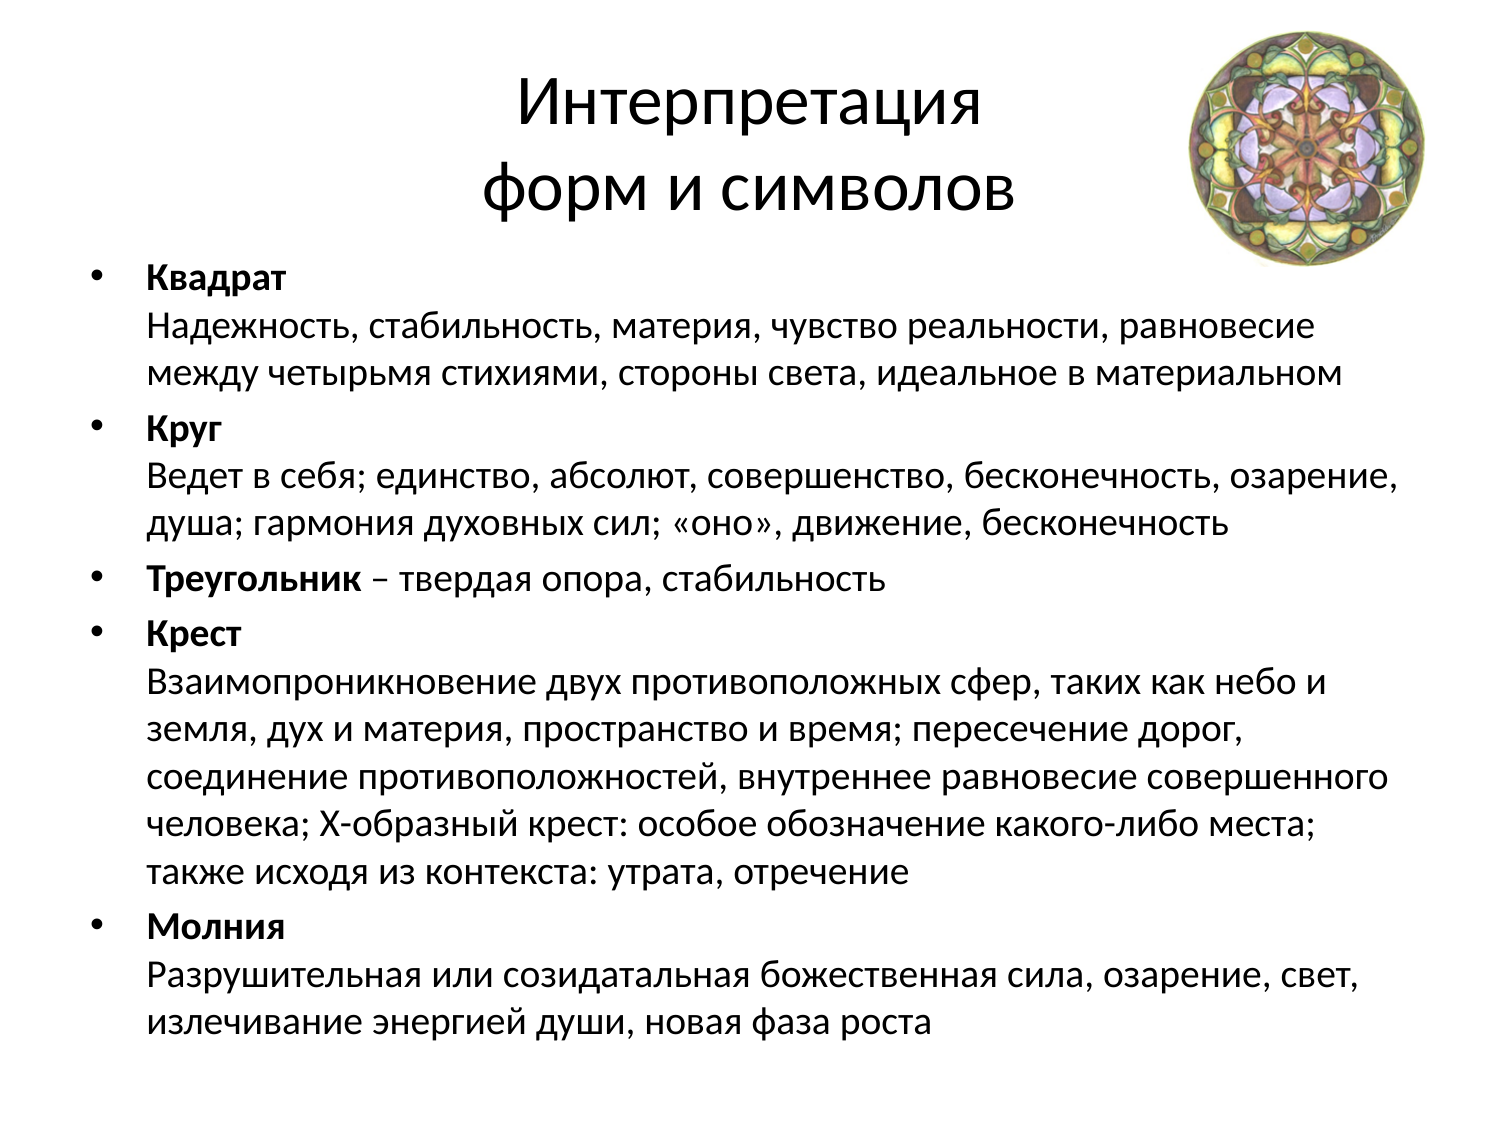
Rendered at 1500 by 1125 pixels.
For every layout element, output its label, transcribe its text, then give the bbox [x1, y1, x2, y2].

list Квадрат Надежность, стабильность, материя, чувство реальности, равновесие между четырьмя стихиями, стороны света, идеальное в материальном Круг Ведет в себя; единство, абсолют, совершенство, бесконечность, озарение, душа; гармония духовных сил; «оно», движение, бесконечность Треугольник – твердая опора, стабильность Крест Взаимопроникновение двух противоположных сфер, таких как небо и земля, дух и материя, пространство и время; пересечение дорог, соединение противоположностей, внутреннее равновесие совершенного человека; Х-образный крест: особое обозначение какого-либо места; также исходя из контекста: утрата, отречение Молния Разрушительная или созидатальная божественная сила, озарение, свет, излечивание энергией души, новая фаза роста [75, 243, 1425, 1083]
title Интерпретация форм и символов [75, 45, 1181, 233]
picture [1186, 30, 1427, 268]
